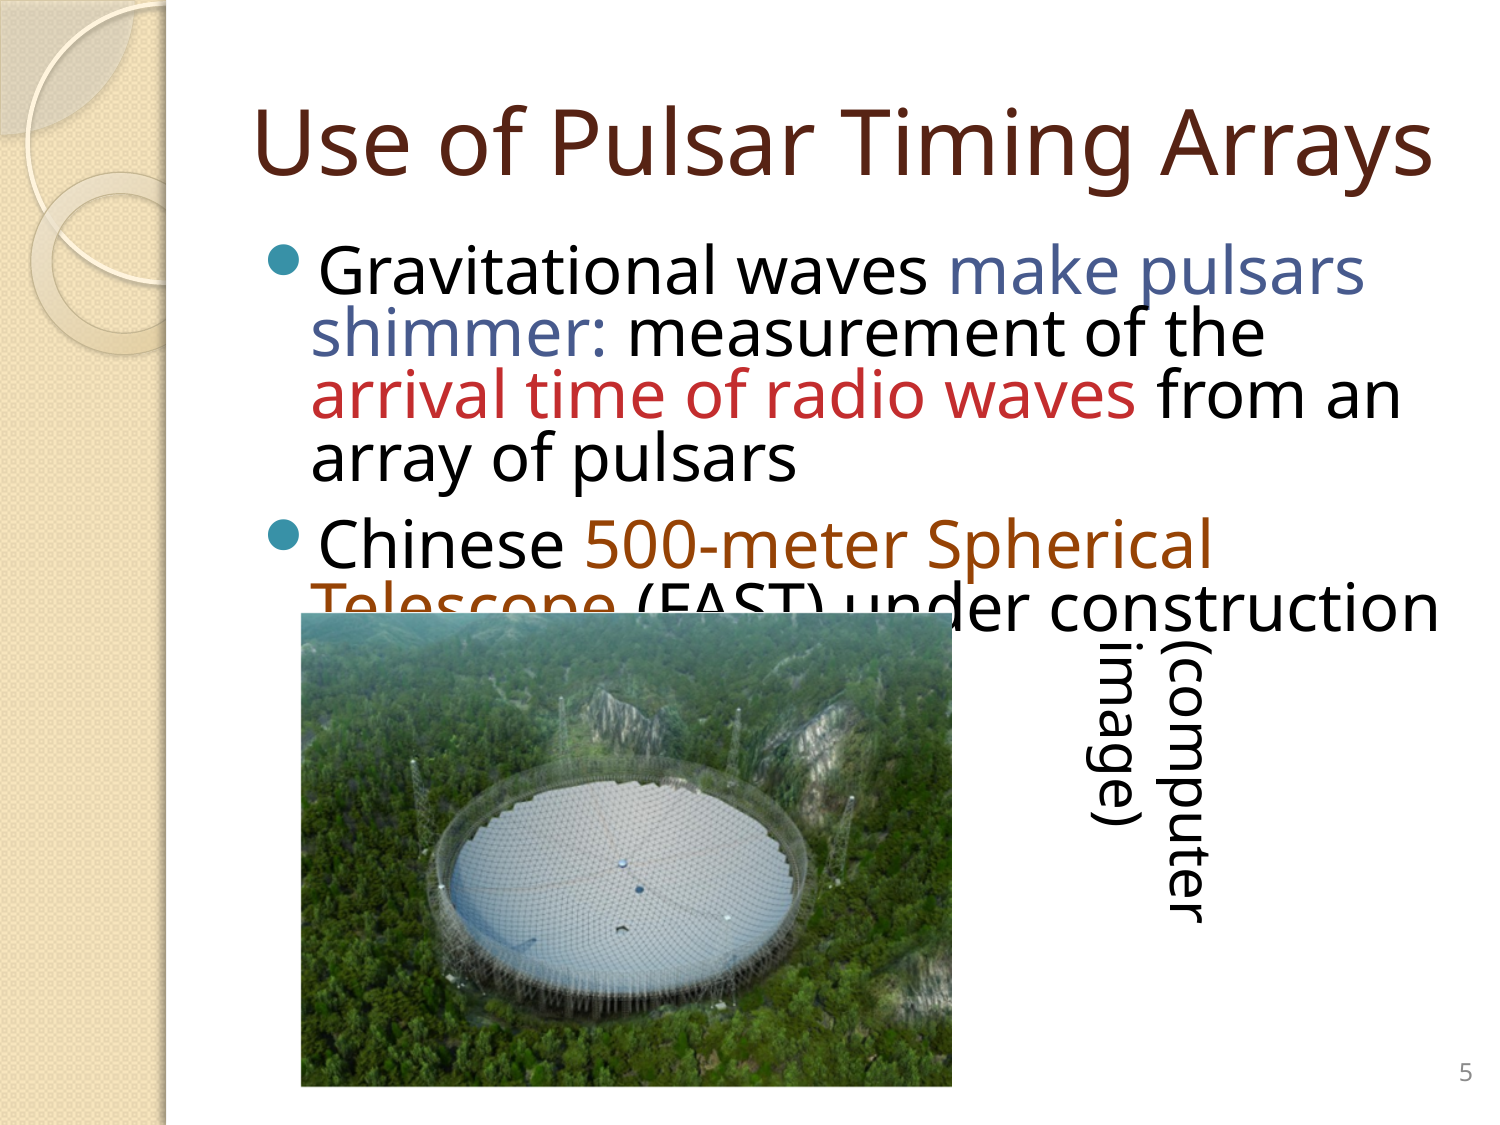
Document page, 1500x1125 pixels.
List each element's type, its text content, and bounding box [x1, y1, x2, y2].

list Gravitational waves make pulsars shimmer: measurement of the arrival time of radio waves from an array of pulsars Chinese 500-meter Spherical Telescope (FAST) under construction [235, 237, 1466, 1025]
title Use of Pulsar Timing Arrays [235, 45, 1466, 233]
picture [299, 612, 952, 1088]
slide_number 5 [1012, 1034, 1488, 1113]
text_box (computer image) [1081, 625, 1236, 1088]
